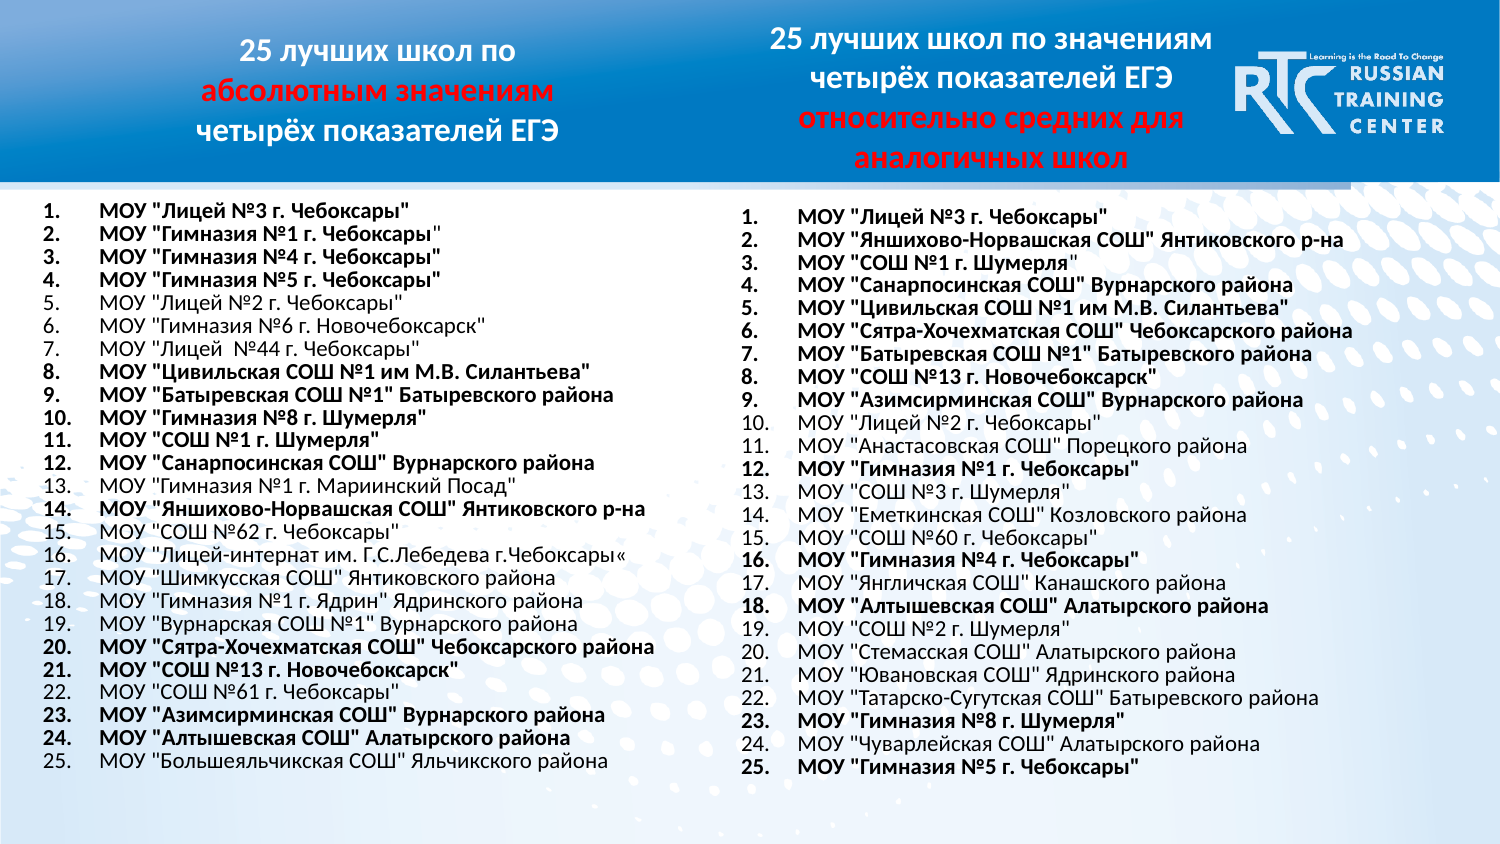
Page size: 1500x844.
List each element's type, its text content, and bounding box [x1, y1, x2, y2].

text_box МОУ "Лицей №3 г. Чебоксары" МОУ "Яншихово-Норвашская СОШ" Янтиковского р-на МОУ "СОШ №1 г. Шумерля" МОУ "Санарпосинская СОШ" Вурнарского района МОУ "Цивильская СОШ №1 им М.В. Силантьева" МОУ "Сятра-Хочехматская СОШ" Чебоксарского района МОУ "Батыревская СОШ №1" Батыревского района МОУ "СОШ №13 г. Новочебоксарск" МОУ "Азимсирминская СОШ" Вурнарского района МОУ "Лицей №2 г. Чебоксары" МОУ "Анастасовская СОШ" Порецкого района МОУ "Гимназия №1 г. Чебоксары" МОУ "СОШ №3 г. Шумерля" МОУ "Еметкинская СОШ" Козловского района МОУ "СОШ №60 г. Чебоксары" МОУ "Гимназия №4 г. Чебоксары" МОУ "Янгличская СОШ" Канашского района МОУ "Алтышевская СОШ" Алатырского района МОУ "СОШ №2 г. Шумерля" МОУ "Стемасская СОШ" Алатырского района МОУ "Ювановская СОШ" Ядринского района МОУ "Татарско-Сугутская СОШ" Батыревского района МОУ "Гимназия №8 г. Шумерля" МОУ "Чуварлейская СОШ" Алатырского района МОУ "Гимназия №5 г. Чебоксары" [726, 198, 1400, 787]
picture [0, 0, 1500, 844]
text_box МОУ "Лицей №3 г. Чебоксары" МОУ "Гимназия №1 г. Чебоксары" МОУ "Гимназия №4 г. Чебоксары" МОУ "Гимназия №5 г. Чебоксары" МОУ "Лицей №2 г. Чебоксары" МОУ "Гимназия №6 г. Новочебоксарск" МОУ "Лицей №44 г. Чебоксары" МОУ "Цивильская СОШ №1 им М.В. Силантьева" МОУ "Батыревская СОШ №1" Батыревского района МОУ "Гимназия №8 г. Шумерля" МОУ "СОШ №1 г. Шумерля" МОУ "Санарпосинская СОШ" Вурнарского района МОУ "Гимназия №1 г. Мариинский Посад" МОУ "Яншихово-Норвашская СОШ" Янтиковского р-на МОУ "СОШ №62 г. Чебоксары" МОУ "Лицей-интернат им. Г.С.Лебедева г.Чебоксары« МОУ "Шимкусская СОШ" Янтиковского района МОУ "Гимназия №1 г. Ядрин" Ядринского района МОУ "Вурнарская СОШ №1" Вурнарского района МОУ "Сятра-Хочехматская СОШ" Чебоксарского района МОУ "СОШ №13 г. Новочебоксарск" МОУ "СОШ №61 г. Чебоксары" МОУ "Азимсирминская СОШ" Вурнарского района МОУ "Алтышевская СОШ" Алатырского района МОУ "Большеяльчикская СОШ" Яльчикского района [28, 198, 680, 781]
